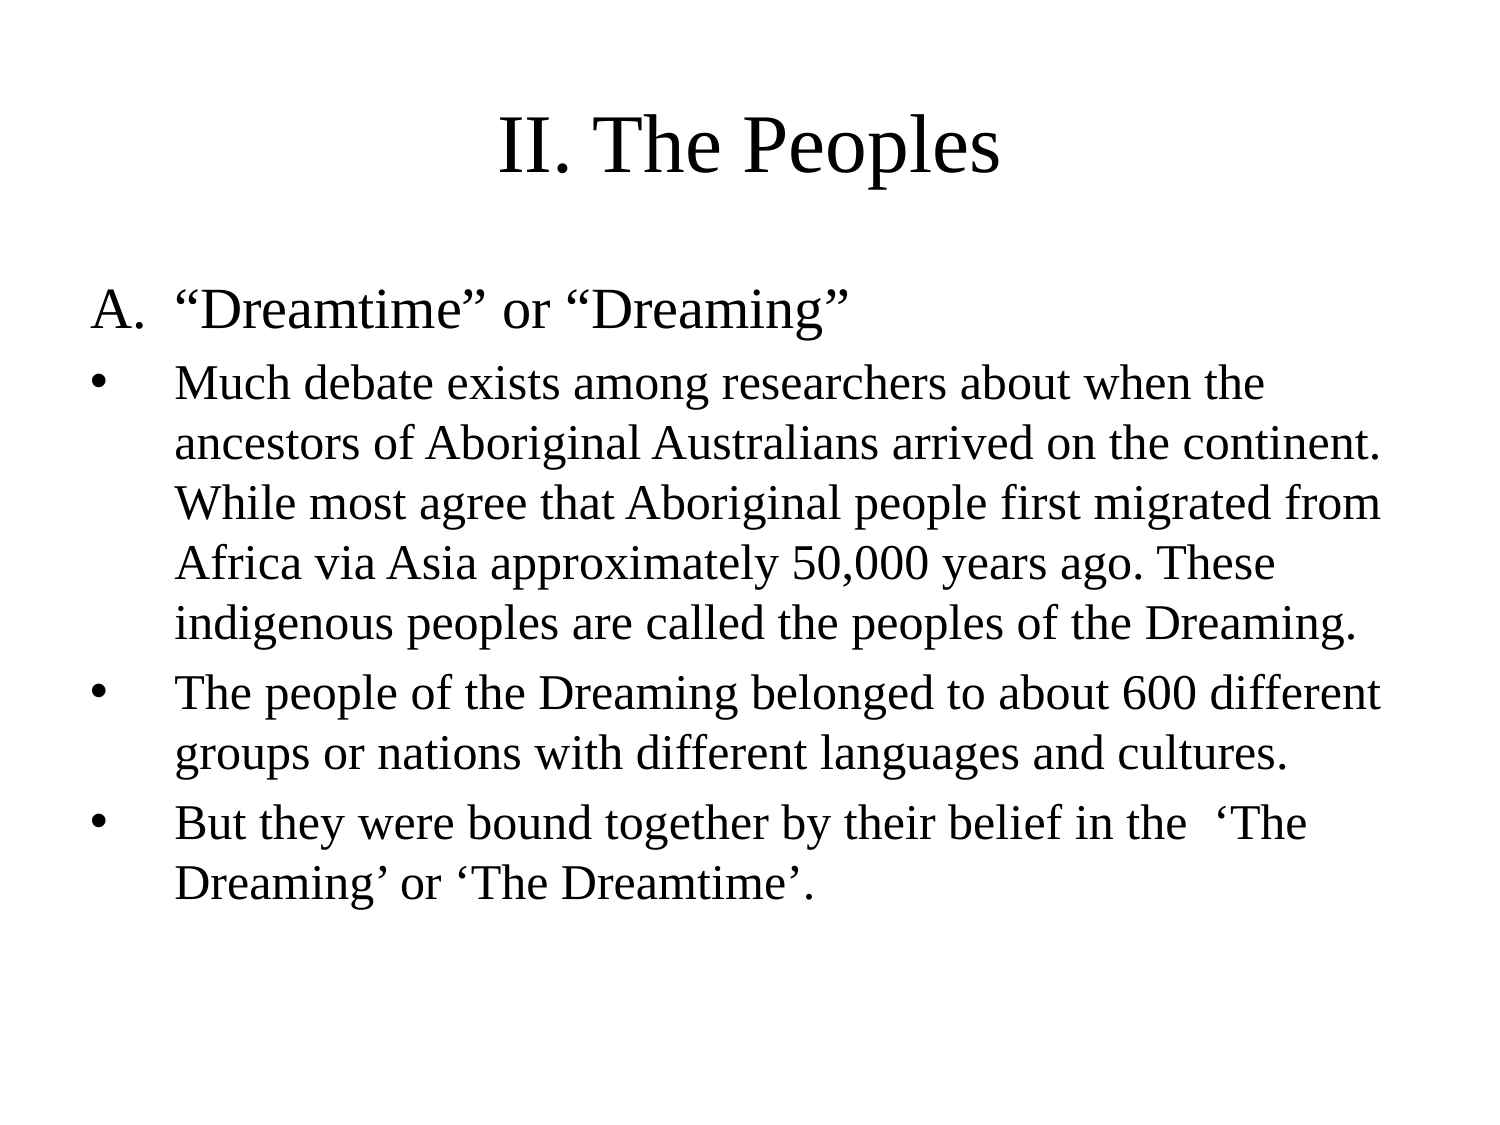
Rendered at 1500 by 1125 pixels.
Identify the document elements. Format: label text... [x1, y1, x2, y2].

title II. The Peoples [75, 45, 1425, 233]
list “Dreamtime” or “Dreaming” Much debate exists among researchers about when the ancestors of Aboriginal Australians arrived on the continent. While most agree that Aboriginal people first migrated from Africa via Asia approximately 50,000 years ago. These indigenous peoples are called the peoples of the Dreaming. The people of the Dreaming belonged to about 600 different groups or nations with different languages and cultures. But they were bound together by their belief in the ‘The Dreaming’ or ‘The Dreamtime’. [75, 262, 1425, 1005]
